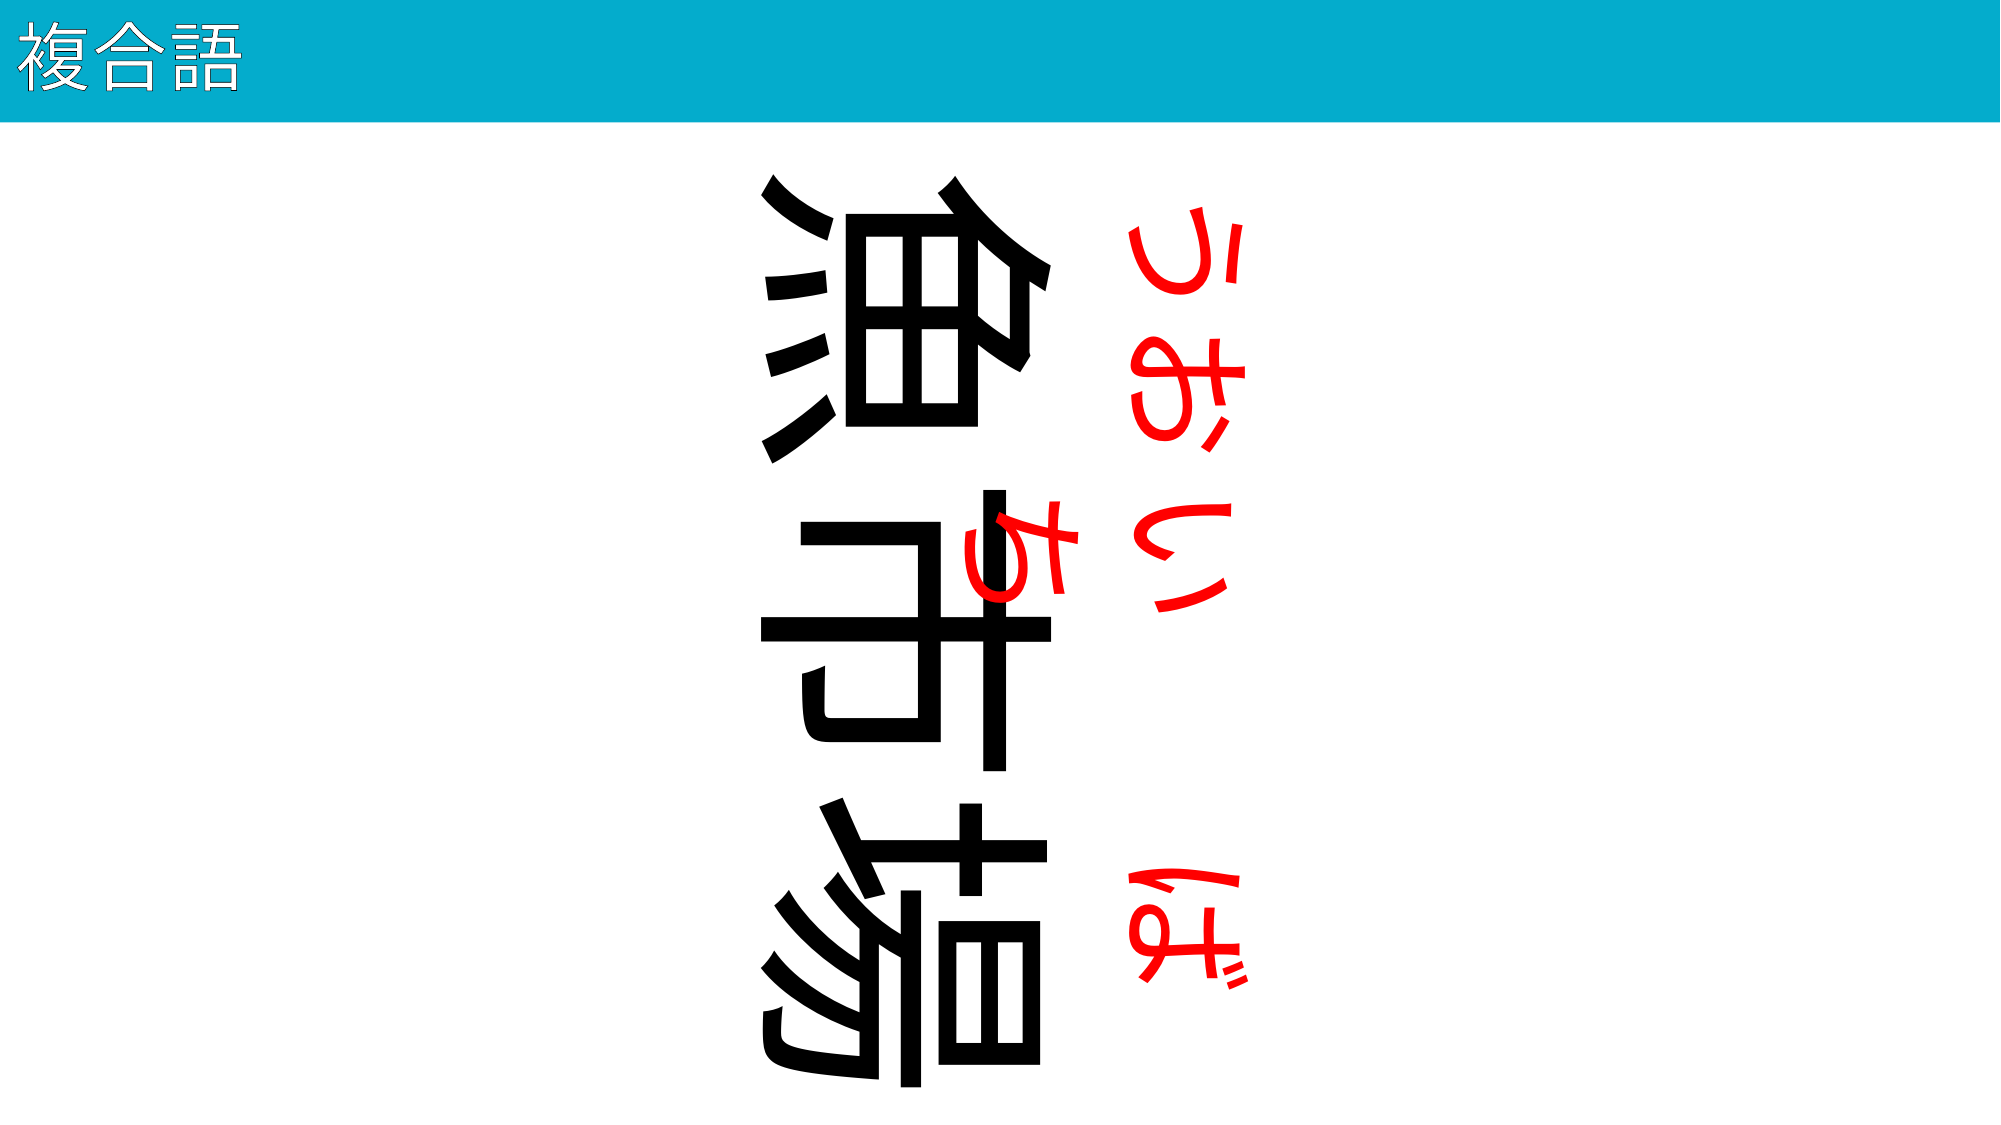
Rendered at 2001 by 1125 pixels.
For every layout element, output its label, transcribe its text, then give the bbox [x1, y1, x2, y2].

text_box うお [1083, 170, 1281, 463]
text_box ば [1083, 842, 1281, 997]
text_box いち [1083, 471, 1281, 764]
text_box 魚市場 [698, 147, 1108, 1125]
slide_number 95 [1712, 0, 2000, 123]
title 複合語 [0, 0, 1712, 123]
